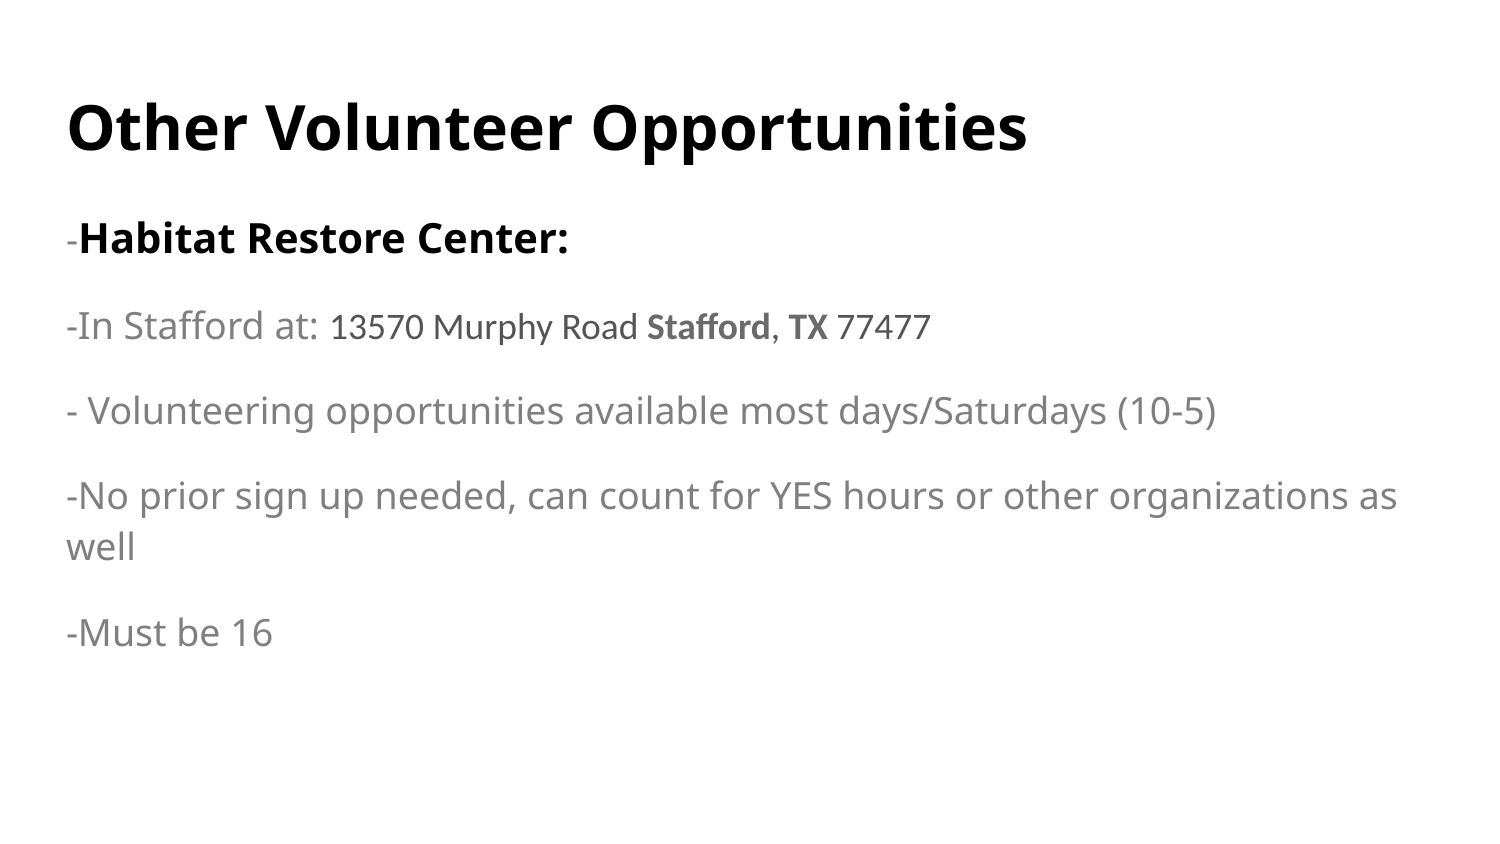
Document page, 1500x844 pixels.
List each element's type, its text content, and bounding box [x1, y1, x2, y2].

title Other Volunteer Opportunities [51, 72, 1449, 176]
list -Habitat Restore Center: -In Stafford at: 13570 Murphy Road Stafford, TX 77477 - Volunteering opportunities available most days/Saturdays (10-5) -No prior sign up needed, can count for YES hours or other organizations as well -Must be 16 [51, 189, 1449, 750]
